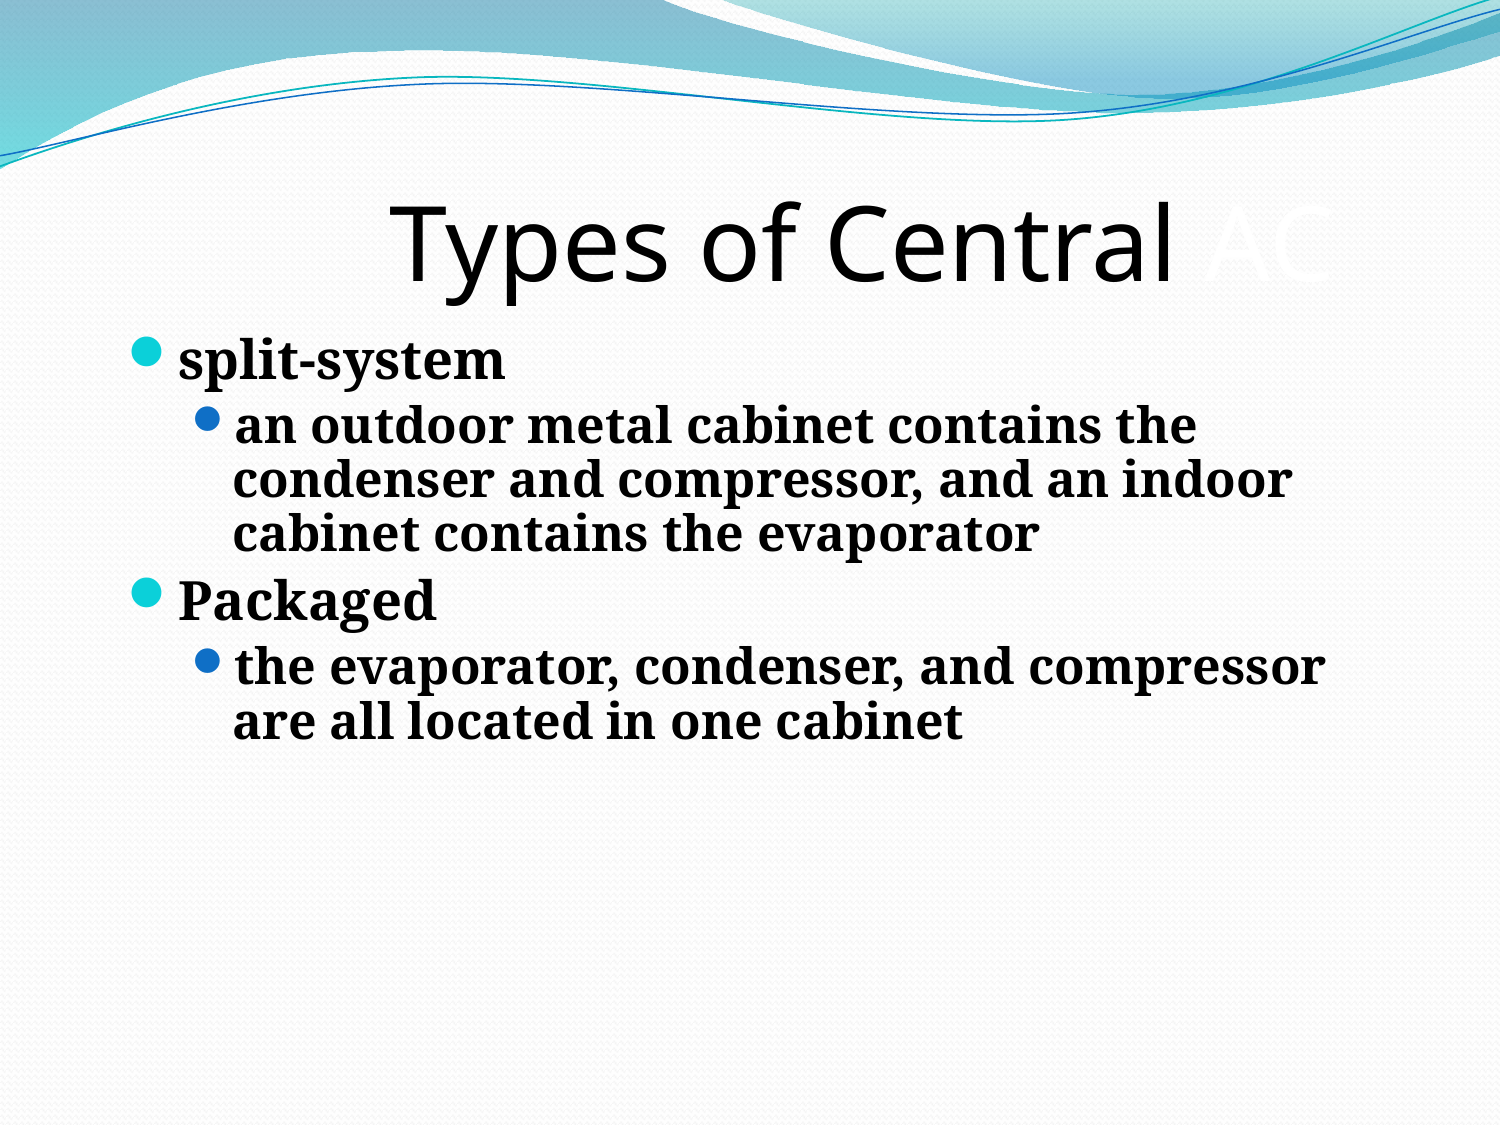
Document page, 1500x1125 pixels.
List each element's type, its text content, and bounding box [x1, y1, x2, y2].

text_box split-system an outdoor metal cabinet contains the condenser and compressor, and an indoor cabinet contains the evaporator Packaged the evaporator, condenser, and compressor are all located in one cabinet [112, 324, 1388, 1000]
title Types of Central AC [225, 62, 1500, 303]
